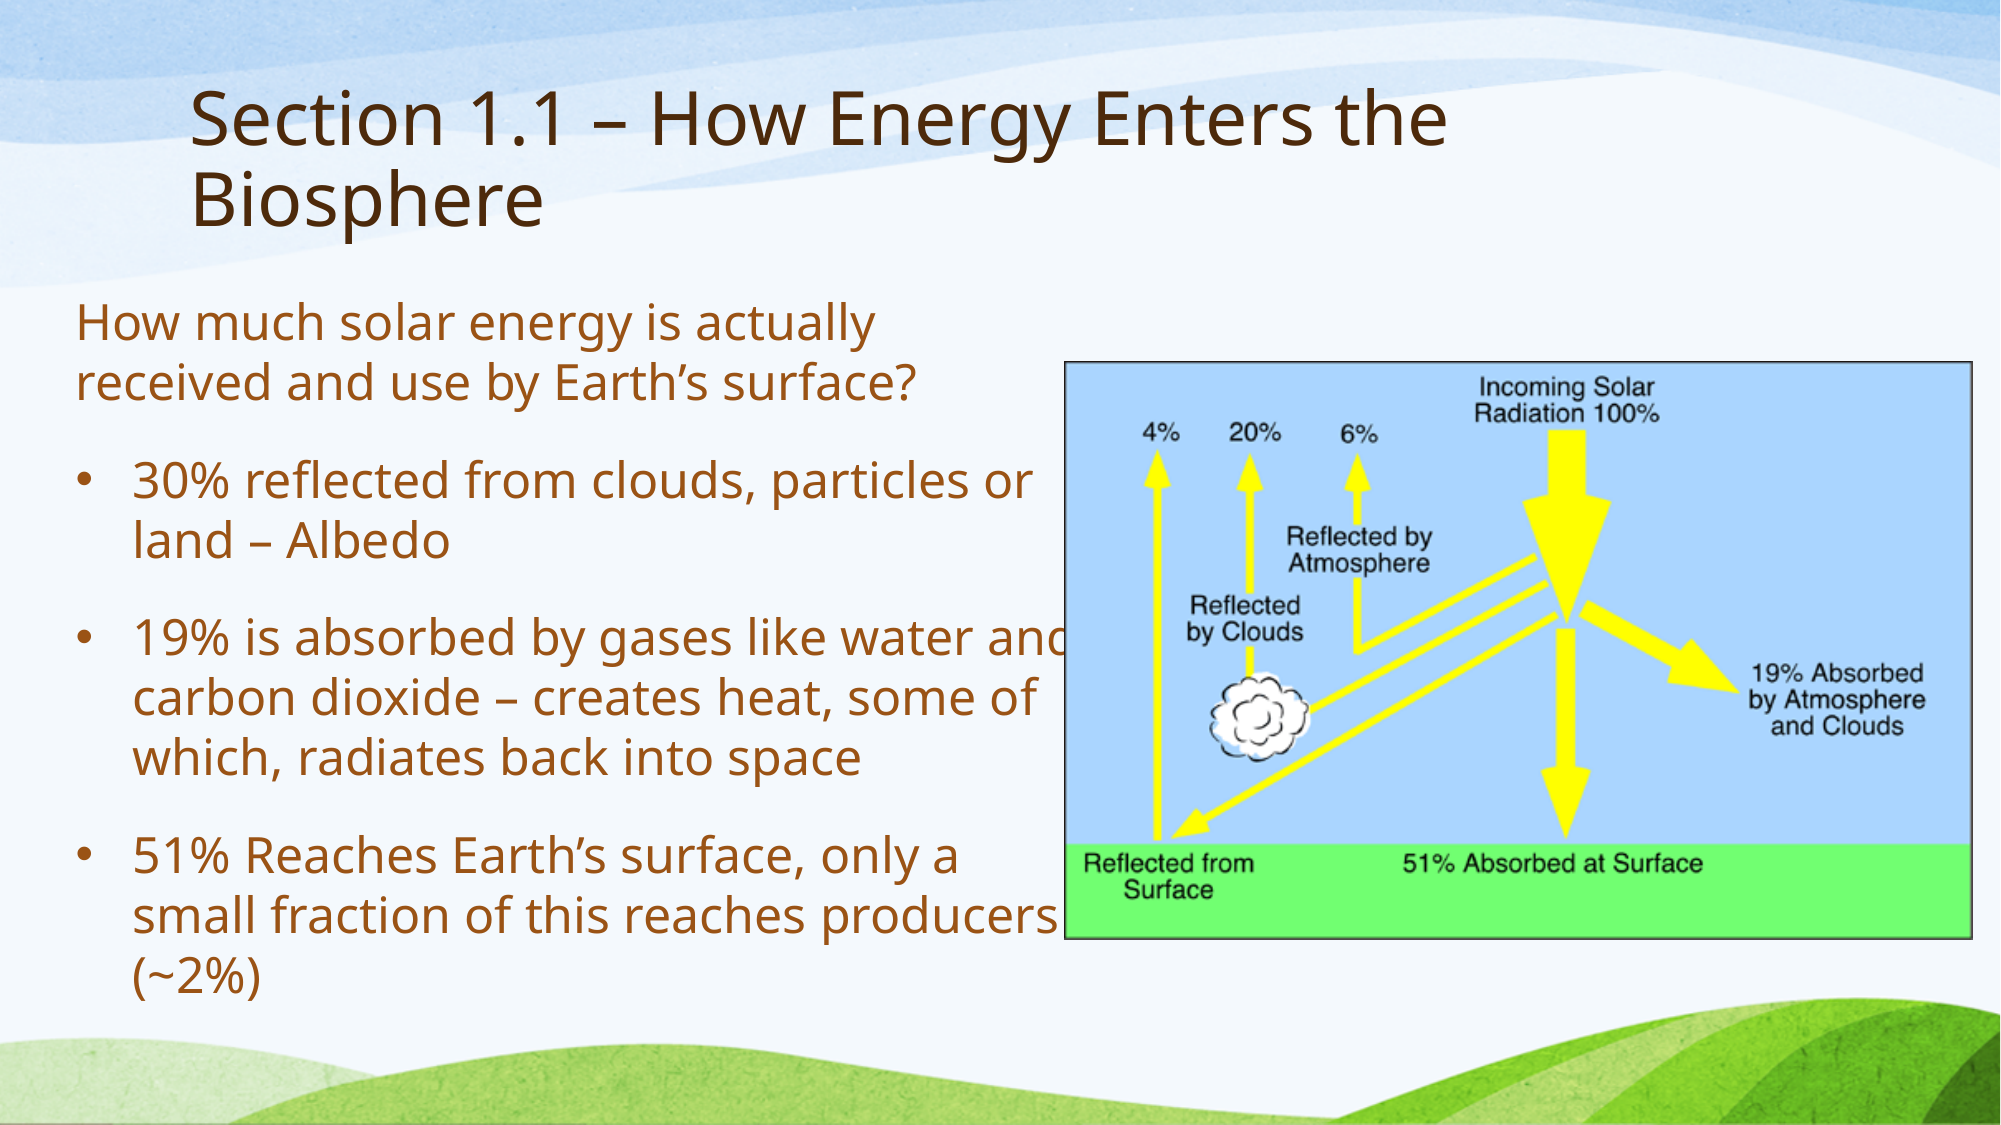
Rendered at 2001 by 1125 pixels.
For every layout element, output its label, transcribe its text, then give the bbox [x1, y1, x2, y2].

picture [0, 0, 2001, 1125]
title Section 1.1 – How Energy Enters the Biosphere [174, 50, 1825, 250]
list How much solar energy is actually received and use by Earth’s surface? 30% reflected from clouds, particles or land – Albedo 19% is absorbed by gases like water and carbon dioxide – creates heat, some of which, radiates back into space 51% Reaches Earth’s surface, only a small fraction of this reaches producers (~2%) [60, 283, 1099, 1034]
